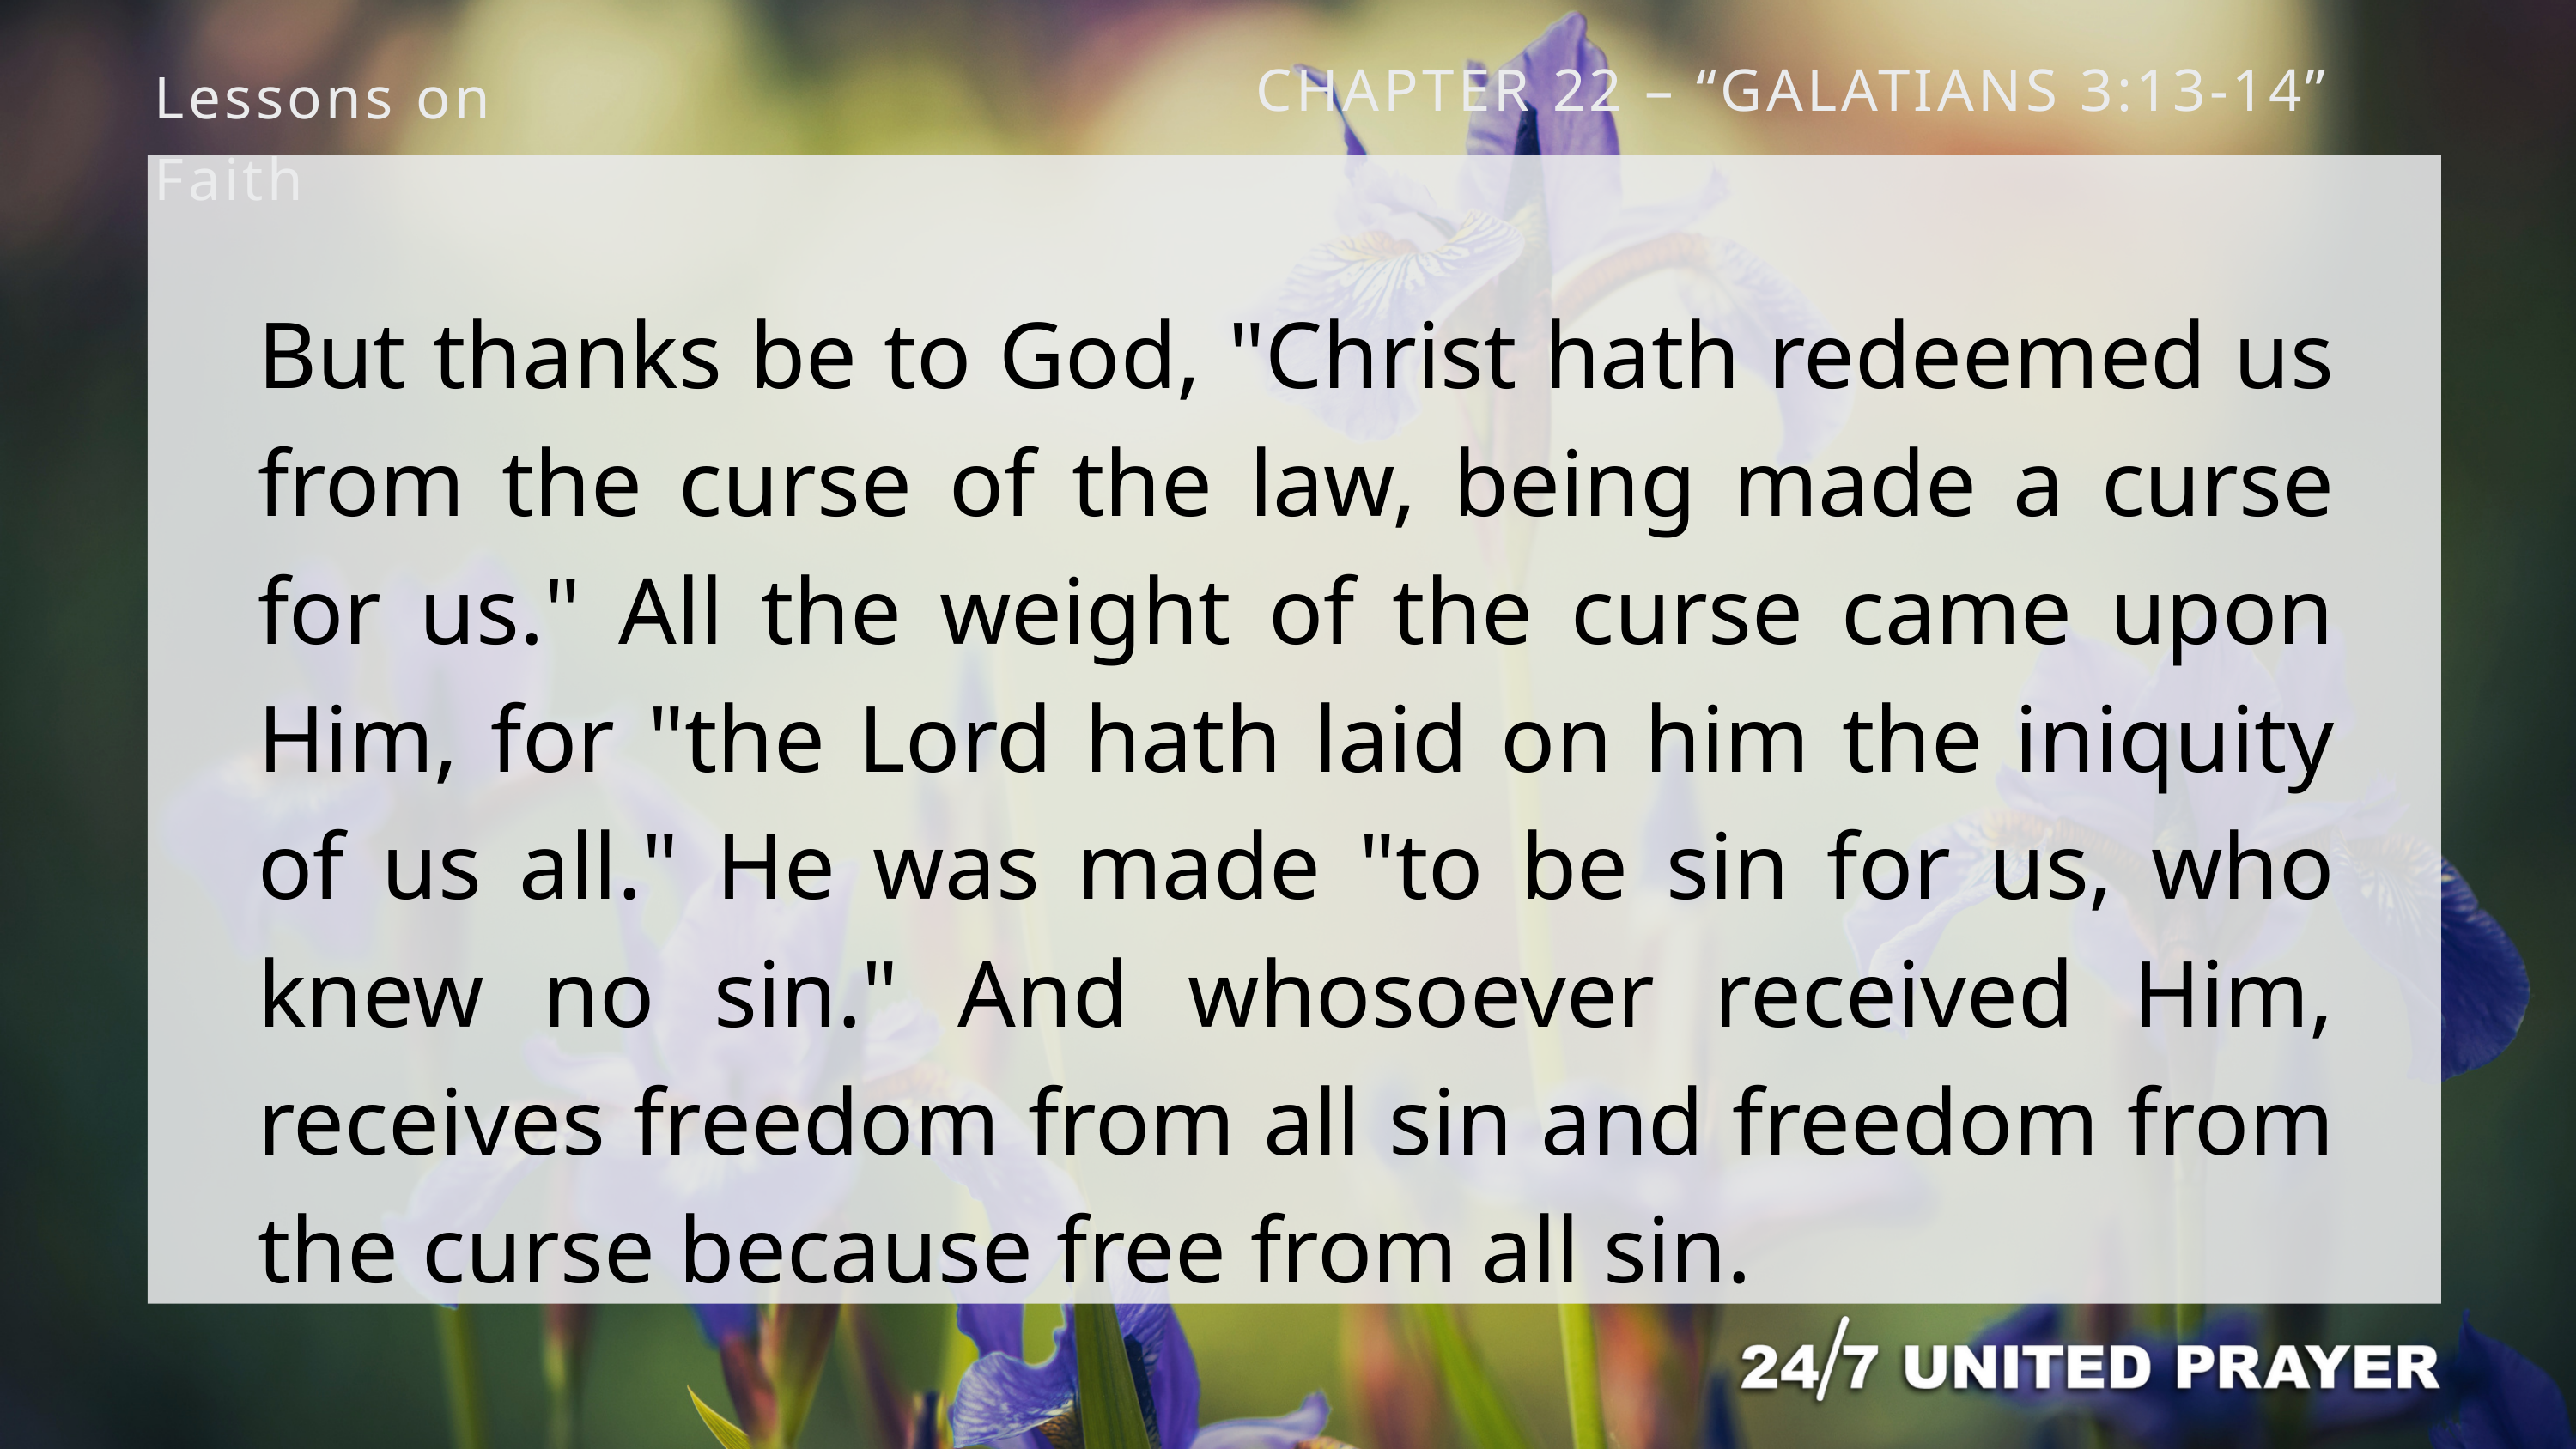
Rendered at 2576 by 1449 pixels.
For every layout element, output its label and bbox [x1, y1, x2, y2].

picture [0, 0, 2576, 1449]
text_box [147, 155, 2442, 1304]
